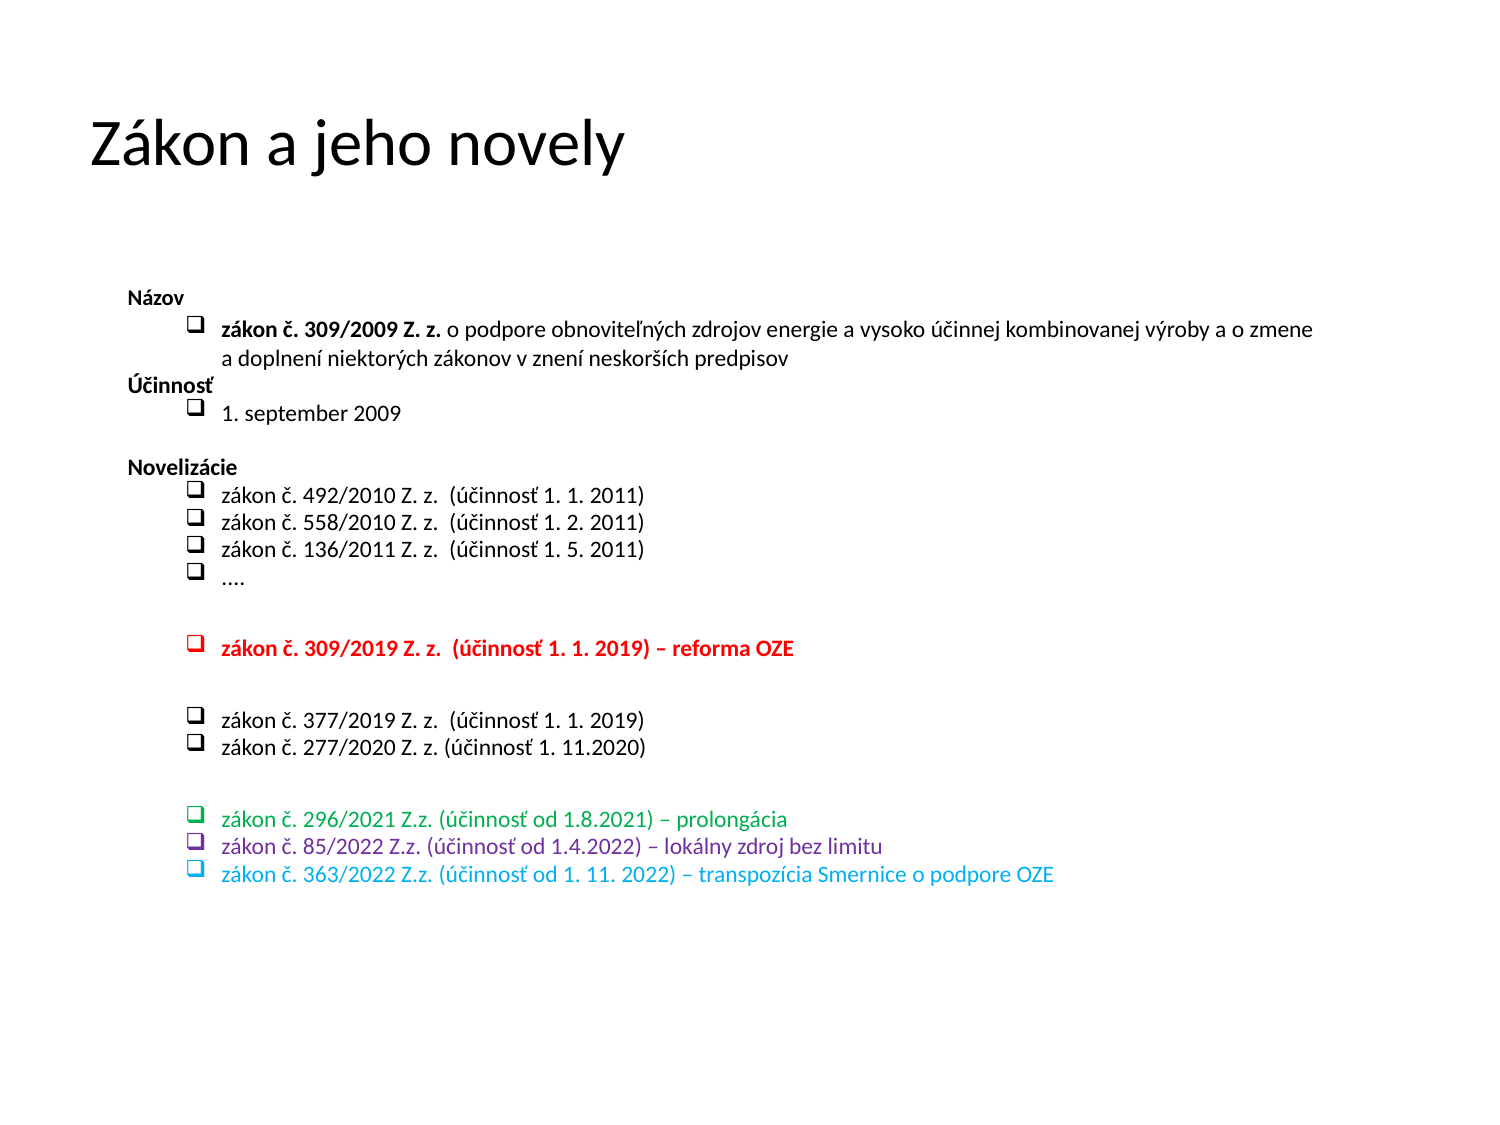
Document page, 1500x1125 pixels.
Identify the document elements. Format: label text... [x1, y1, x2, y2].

title Zákon a jeho novely [74, 44, 1426, 233]
list Názov zákon č. 309/2009 Z. z. o podpore obnoviteľných zdrojov energie a vysoko účinnej kombinovanej výroby a o zmene a doplnení niektorých zákonov v znení neskorších predpisov Účinnosť 1. september 2009 Novelizácie zákon č. 492/2010 Z. z. (účinnosť 1. 1. 2011) zákon č. 558/2010 Z. z. (účinnosť 1. 2. 2011) zákon č. 136/2011 Z. z. (účinnosť 1. 5. 2011) .... zákon č. 309/2019 Z. z. (účinnosť 1. 1. 2019) – reforma OZE zákon č. 377/2019 Z. z. (účinnosť 1. 1. 2019) zákon č. 277/2020 Z. z. (účinnosť 1. 11.2020) zákon č. 296/2021 Z.z. (účinnosť od 1.8.2021) – prolongácia zákon č. 85/2022 Z.z. (účinnosť od 1.4.2022) – lokálny zdroj bez limitu zákon č. 363/2022 Z.z. (účinnosť od 1. 11. 2022) – transpozícia Smernice o podpore OZE [112, 274, 1388, 1001]
